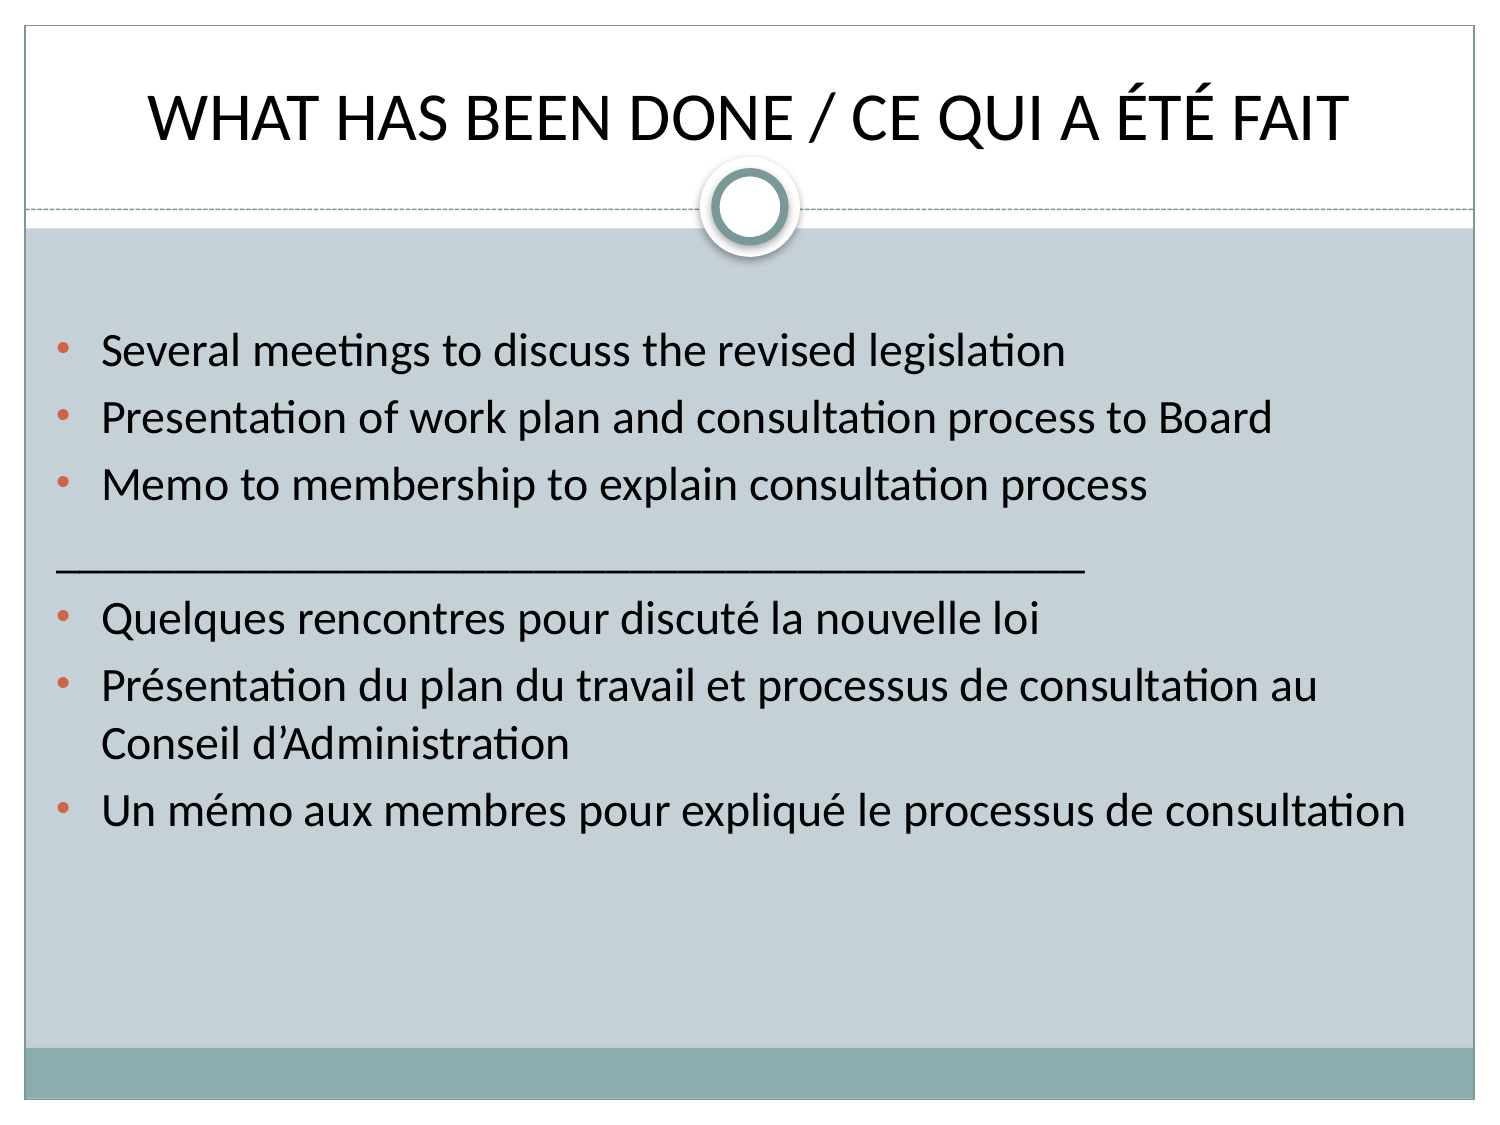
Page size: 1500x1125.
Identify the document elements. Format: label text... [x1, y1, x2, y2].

title WHAT HAS BEEN DONE / CE QUI A ÉTÉ FAIT [49, 37, 1450, 162]
list Several meetings to discuss the revised legislation Presentation of work plan and consultation process to Board Memo to membership to explain consultation process ___________________________________________ Quelques rencontres pour discuté la nouvelle loi Présentation du plan du travail et processus de consultation au Conseil d’Administration Un mémo aux membres pour expliqué le processus de consultation [41, 243, 1451, 1076]
